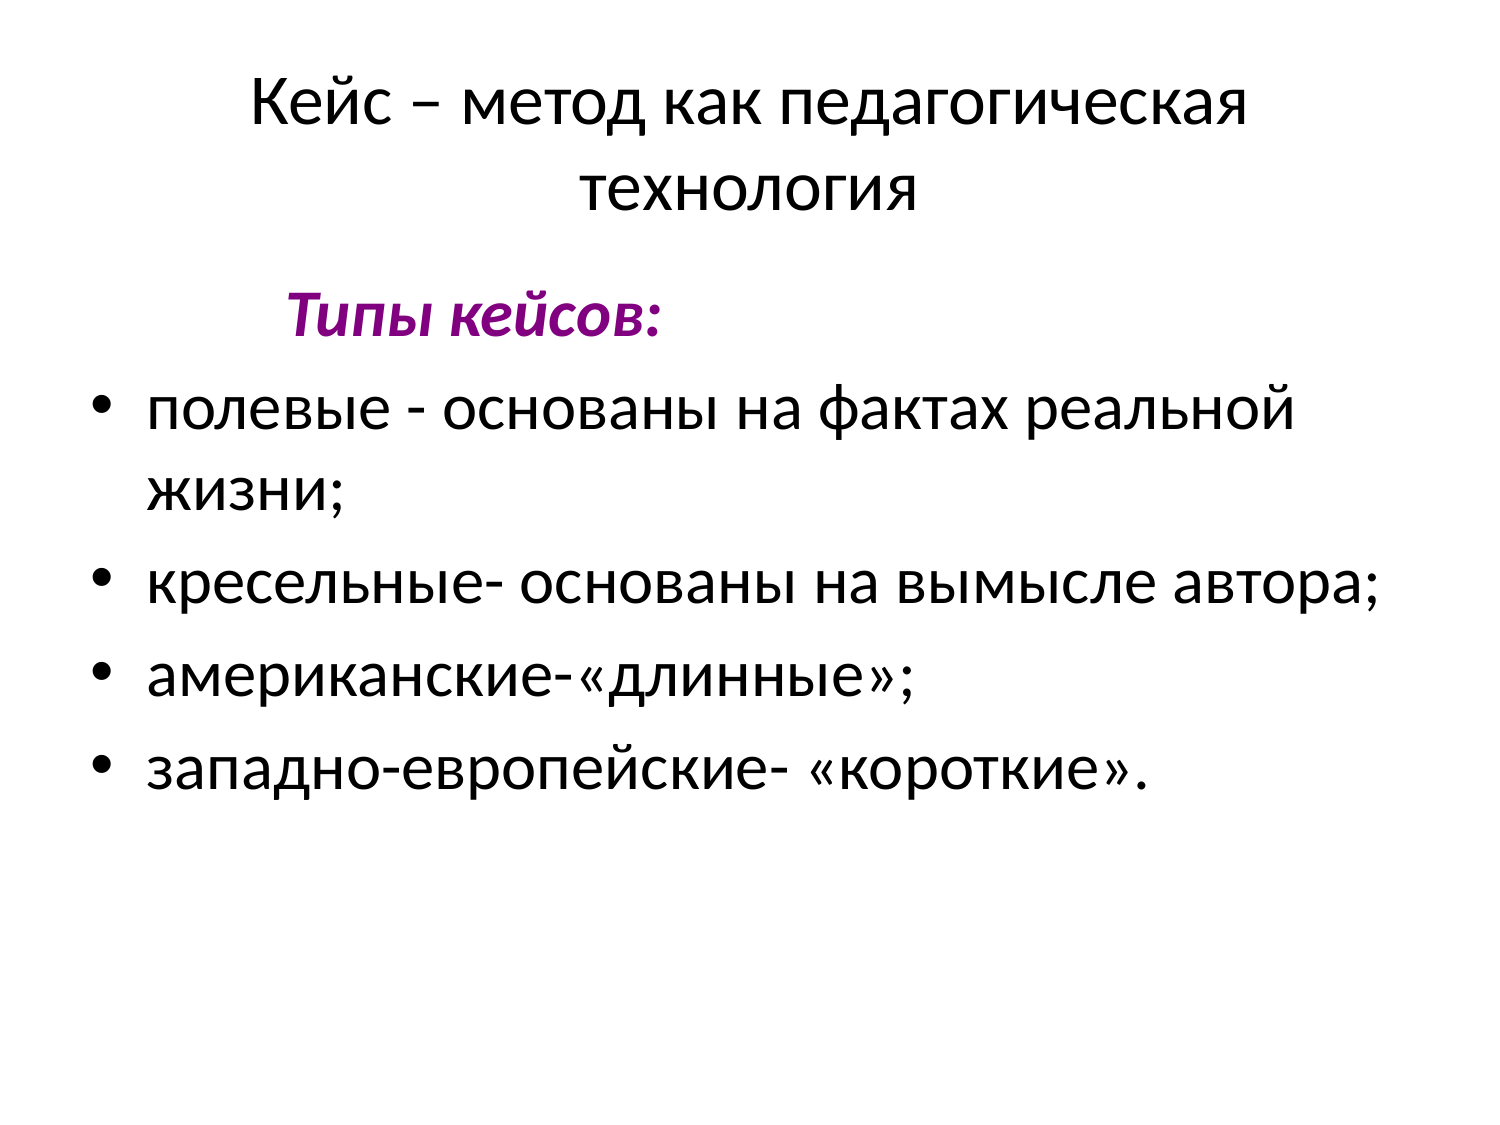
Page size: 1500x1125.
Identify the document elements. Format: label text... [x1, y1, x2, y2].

title Кейс – метод как педагогическая технология [75, 45, 1425, 233]
list Типы кейсов: полевые - основаны на фактах реальной жизни; кресельные- основаны на вымысле автора; американские-«длинные»; западно-европейские- «короткие». [75, 262, 1425, 1005]
